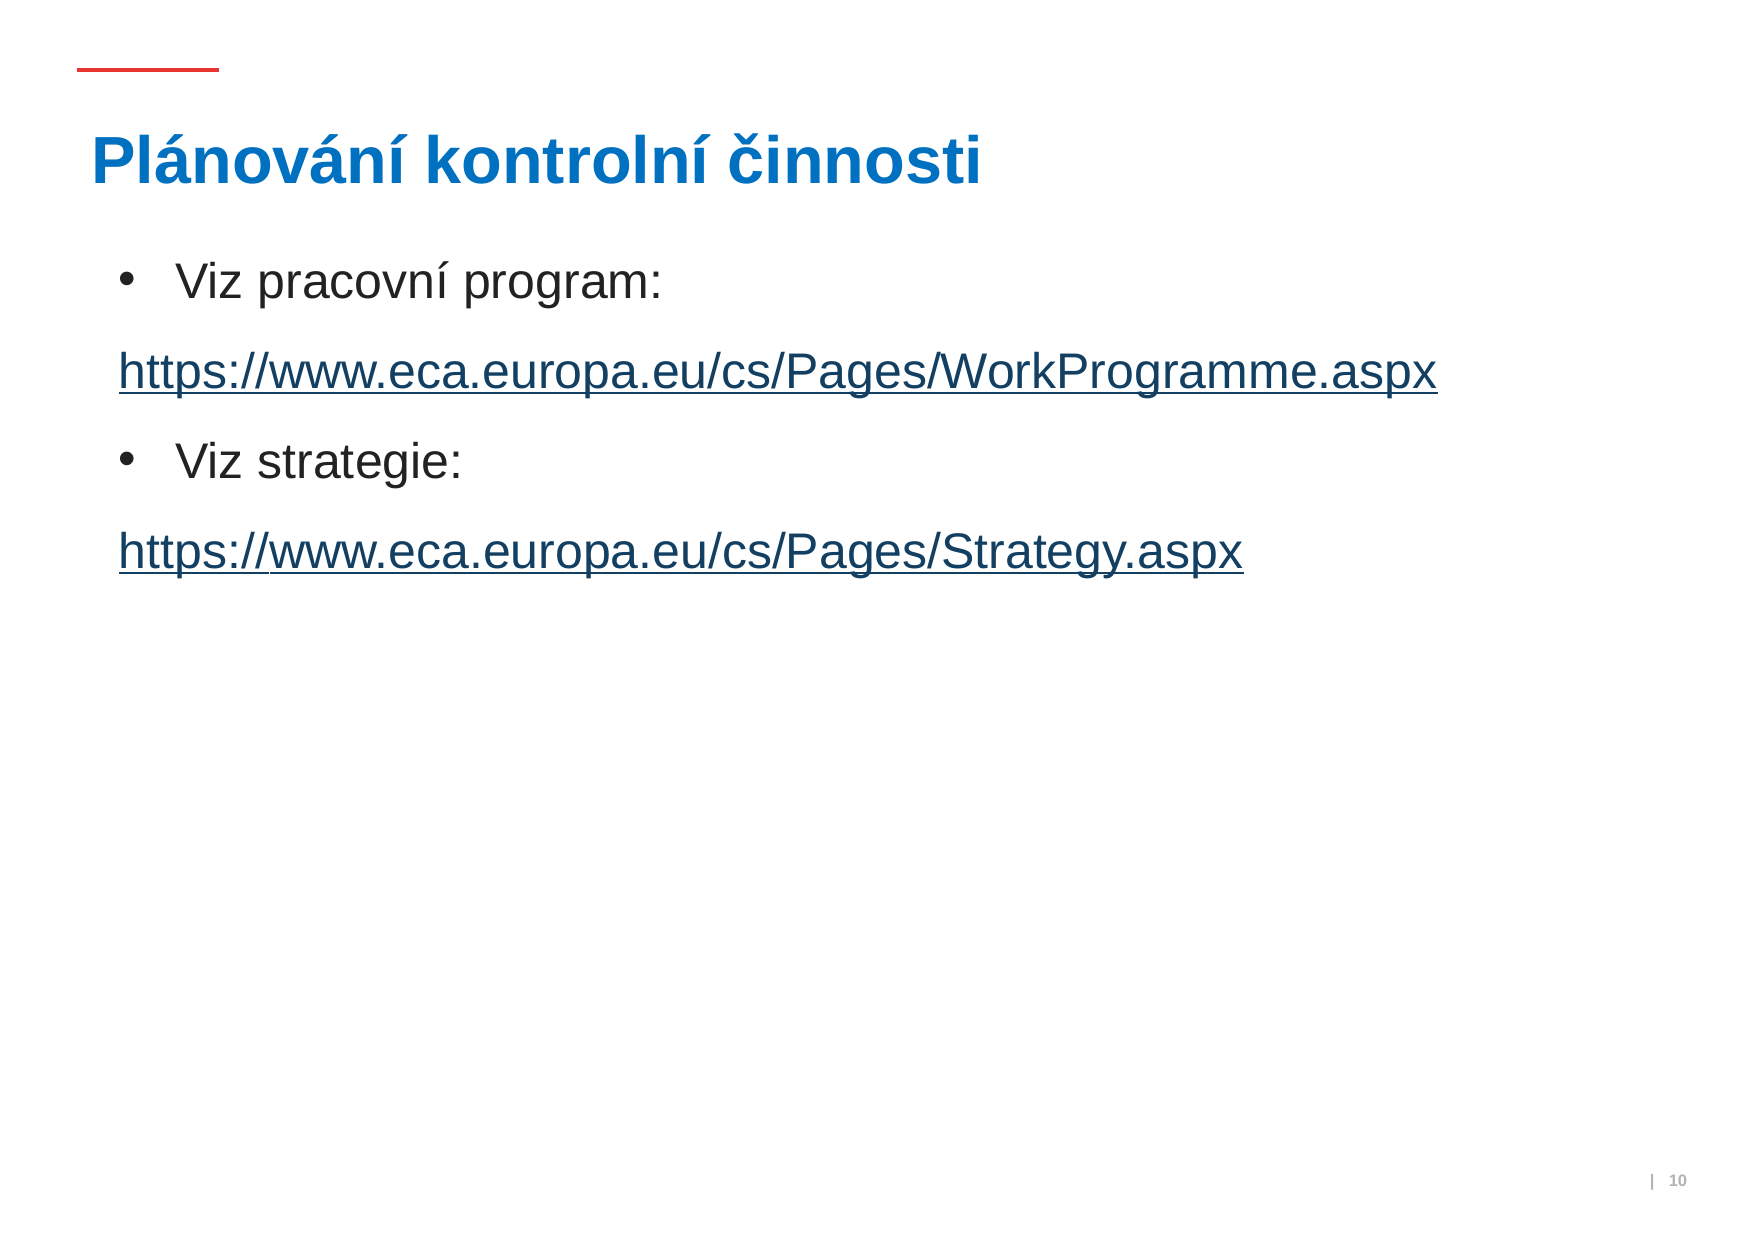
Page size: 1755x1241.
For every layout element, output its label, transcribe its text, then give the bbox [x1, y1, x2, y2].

title Plánování kontrolní činnosti [62, 76, 1641, 180]
slide_number | 10 [1427, 1169, 1688, 1190]
list Viz pracovní program: https://www.eca.europa.eu/cs/Pages/WorkProgramme.aspx Viz strategie: https://www.eca.europa.eu/cs/Pages/Strategy.aspx [62, 218, 1641, 1117]
